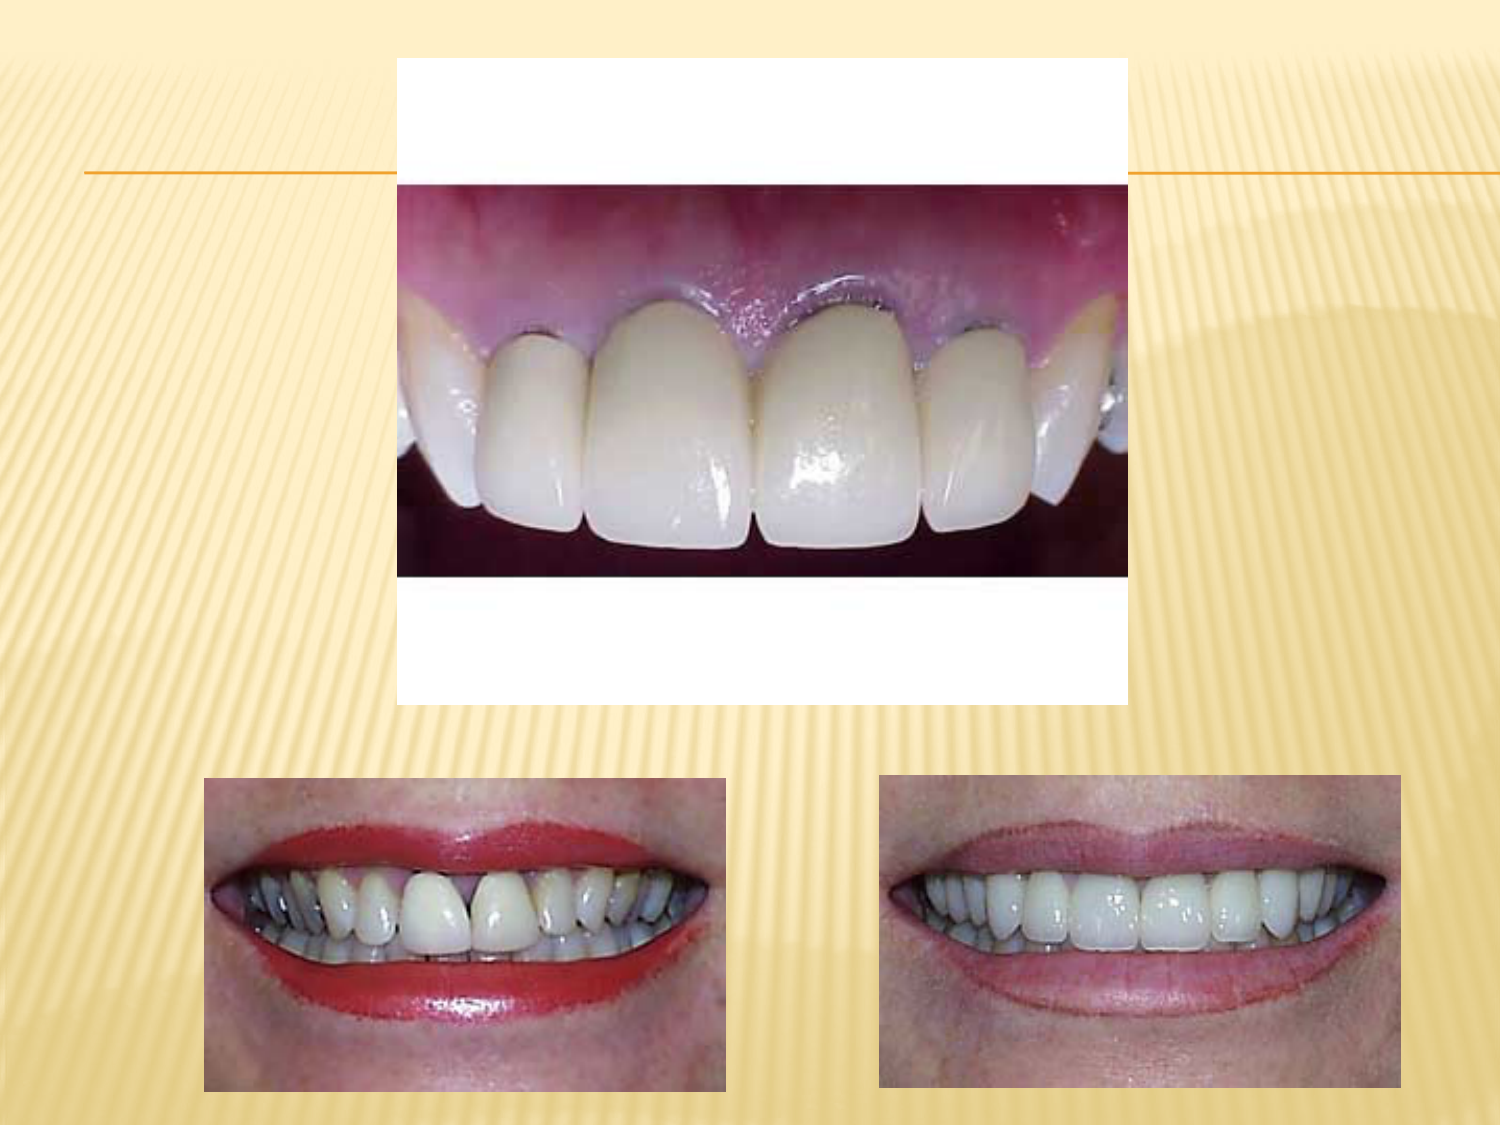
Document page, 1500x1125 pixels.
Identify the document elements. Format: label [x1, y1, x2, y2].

picture [397, 58, 1128, 705]
picture [204, 778, 726, 1092]
picture [879, 774, 1401, 1088]
